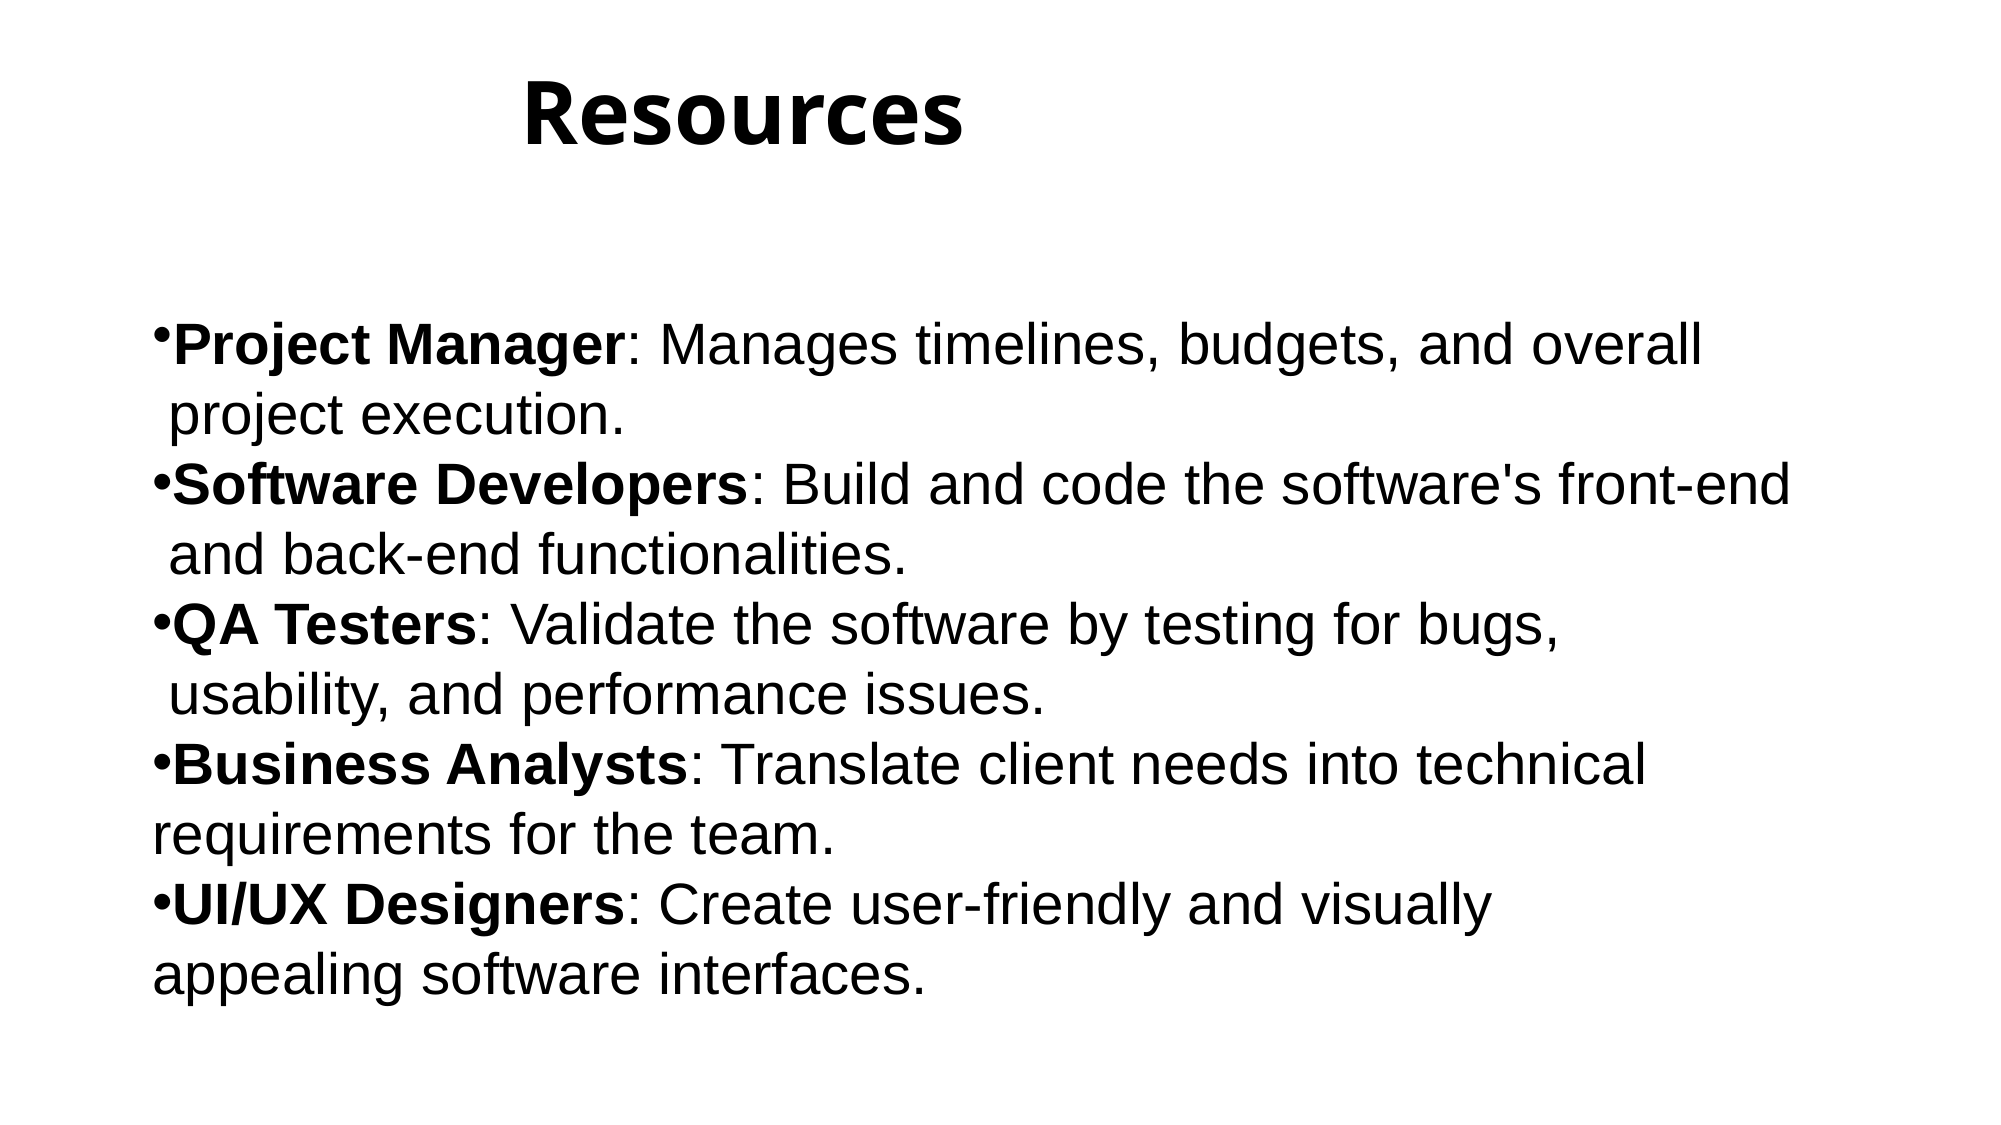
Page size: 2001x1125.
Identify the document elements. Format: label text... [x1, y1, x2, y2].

title Resources [137, 59, 1863, 278]
list Project Manager: Manages timelines, budgets, and overall project execution. Software Developers: Build and code the software's front-end and back-end functionalities. QA Testers: Validate the software by testing for bugs, usability, and performance issues. Business Analysts: Translate client needs into technical requirements for the team. UI/UX Designers: Create user-friendly and visually appealing software interfaces. [137, 298, 1826, 1014]
